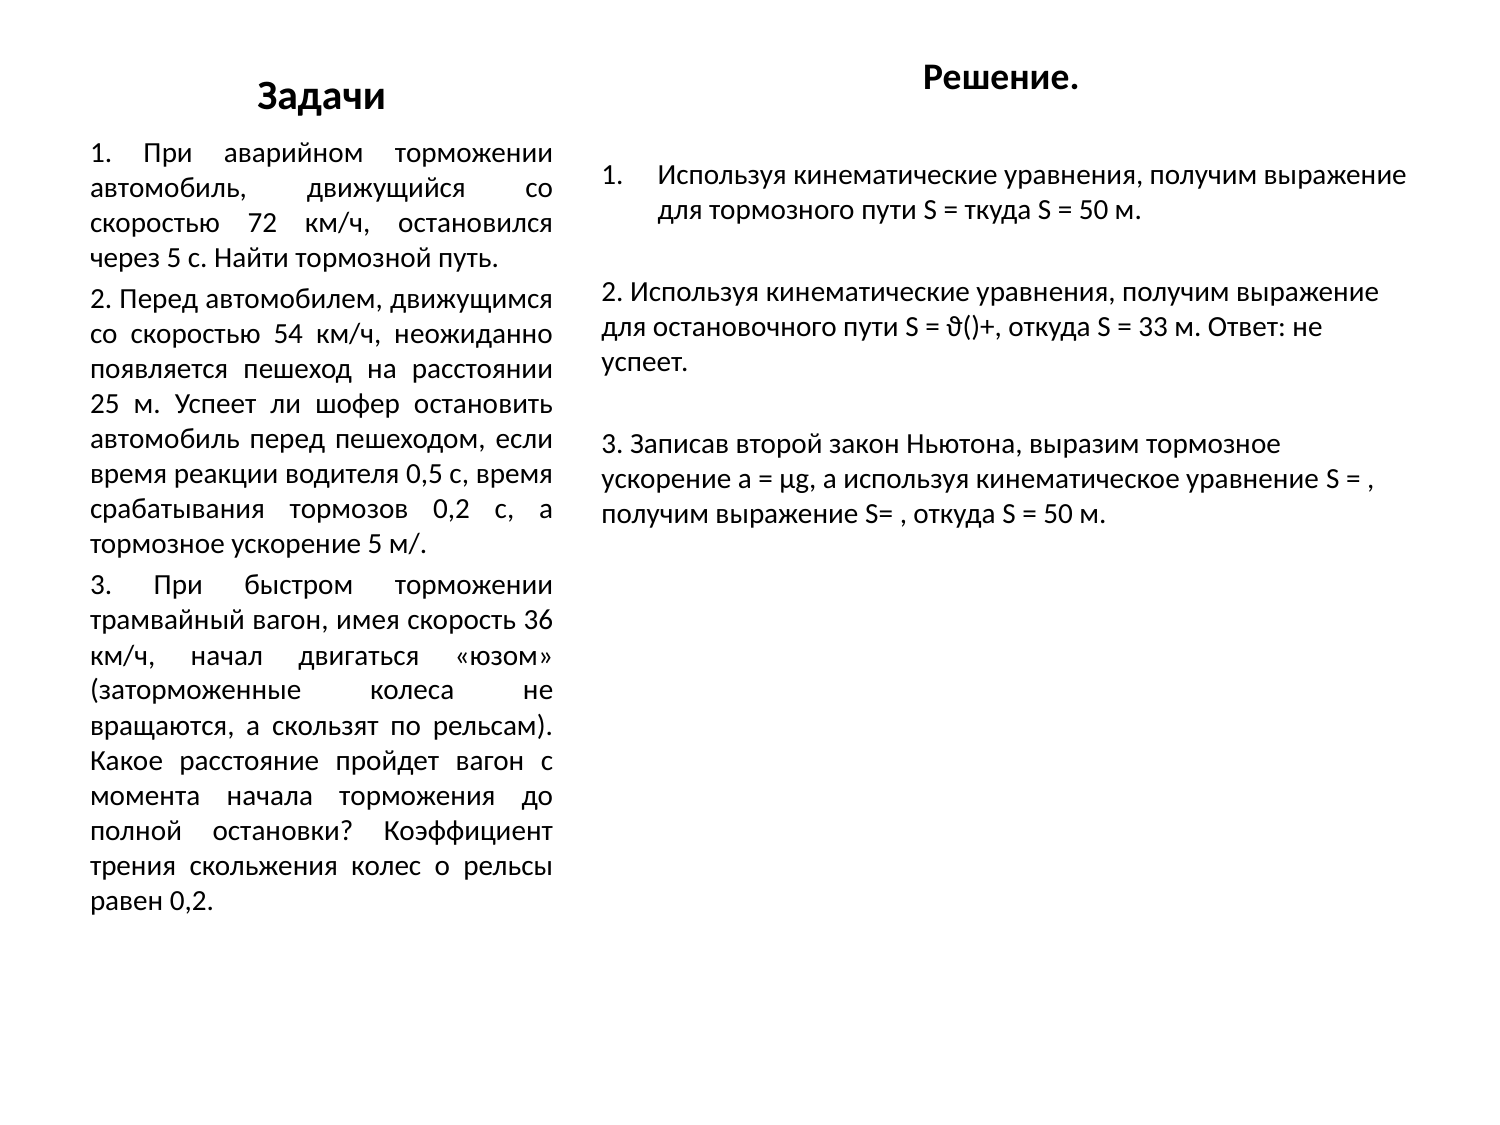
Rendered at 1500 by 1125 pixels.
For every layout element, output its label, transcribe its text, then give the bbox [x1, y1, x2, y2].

title Задачи [75, 44, 569, 126]
